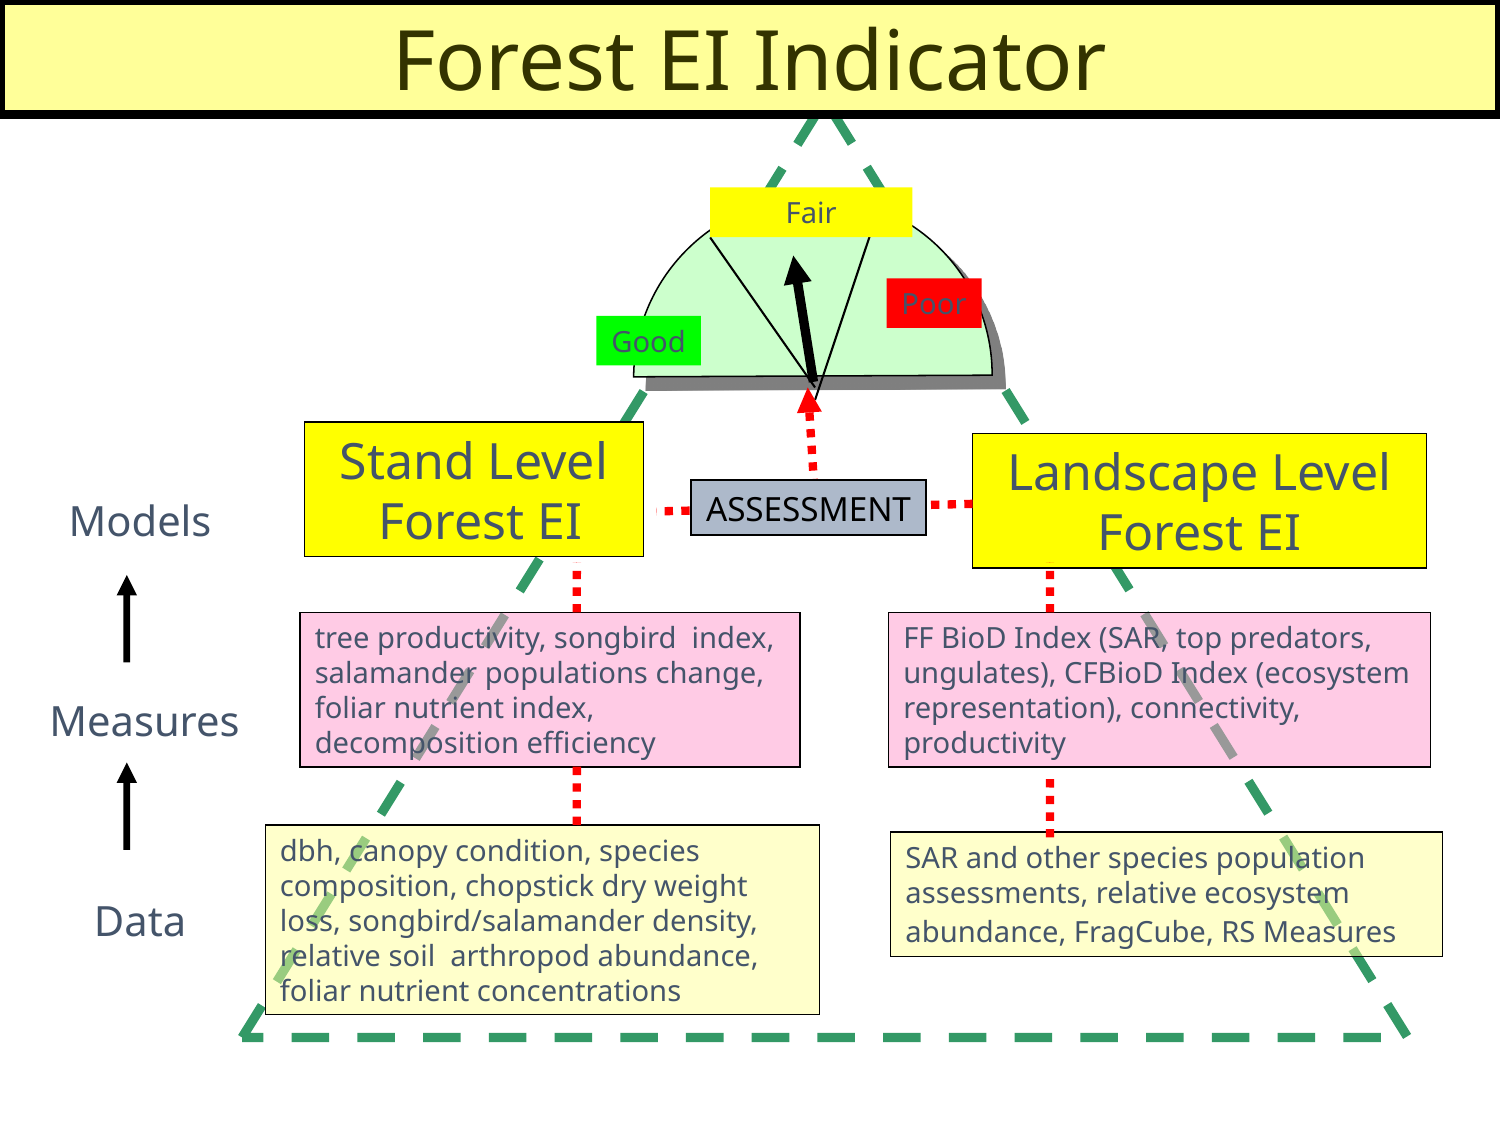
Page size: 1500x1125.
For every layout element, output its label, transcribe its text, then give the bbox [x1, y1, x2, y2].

text_box Good [596, 315, 701, 366]
text_box [802, 387, 815, 406]
text_box Forest EI Indicator [0, 0, 1500, 115]
text_box Data [79, 887, 202, 953]
text_box Stand Level Forest EI [304, 421, 644, 557]
text_box [770, 115, 880, 187]
text_box FF BioD Index (SAR, top predators, ungulates), CFBioD Index (ecosystem representation), connectivity, productivity [888, 612, 1431, 768]
text_box Models [53, 487, 227, 553]
text_box ASSESSMENT [691, 480, 927, 536]
text_box Measures [34, 687, 275, 753]
text_box Landscape Level Forest EI [972, 433, 1427, 569]
text_box dbh, canopy condition, species composition, chopstick dry weight loss, songbird/salamander density, relative soil arthropod abundance, foliar nutrient concentrations [265, 824, 820, 1015]
text_box SAR and other species population assessments, relative ecosystem abundance, FragCube, RS Measures [890, 831, 1443, 957]
text_box [120, 574, 134, 663]
text_box Fair [710, 187, 913, 238]
text_box Poor [886, 278, 982, 328]
text_box [789, 255, 814, 382]
text_box [633, 226, 993, 377]
text_box [120, 762, 134, 850]
text_box tree productivity, songbird index, salamander populations change, foliar nutrient index, decomposition efficiency [300, 612, 800, 768]
text_box [242, 387, 1408, 1038]
